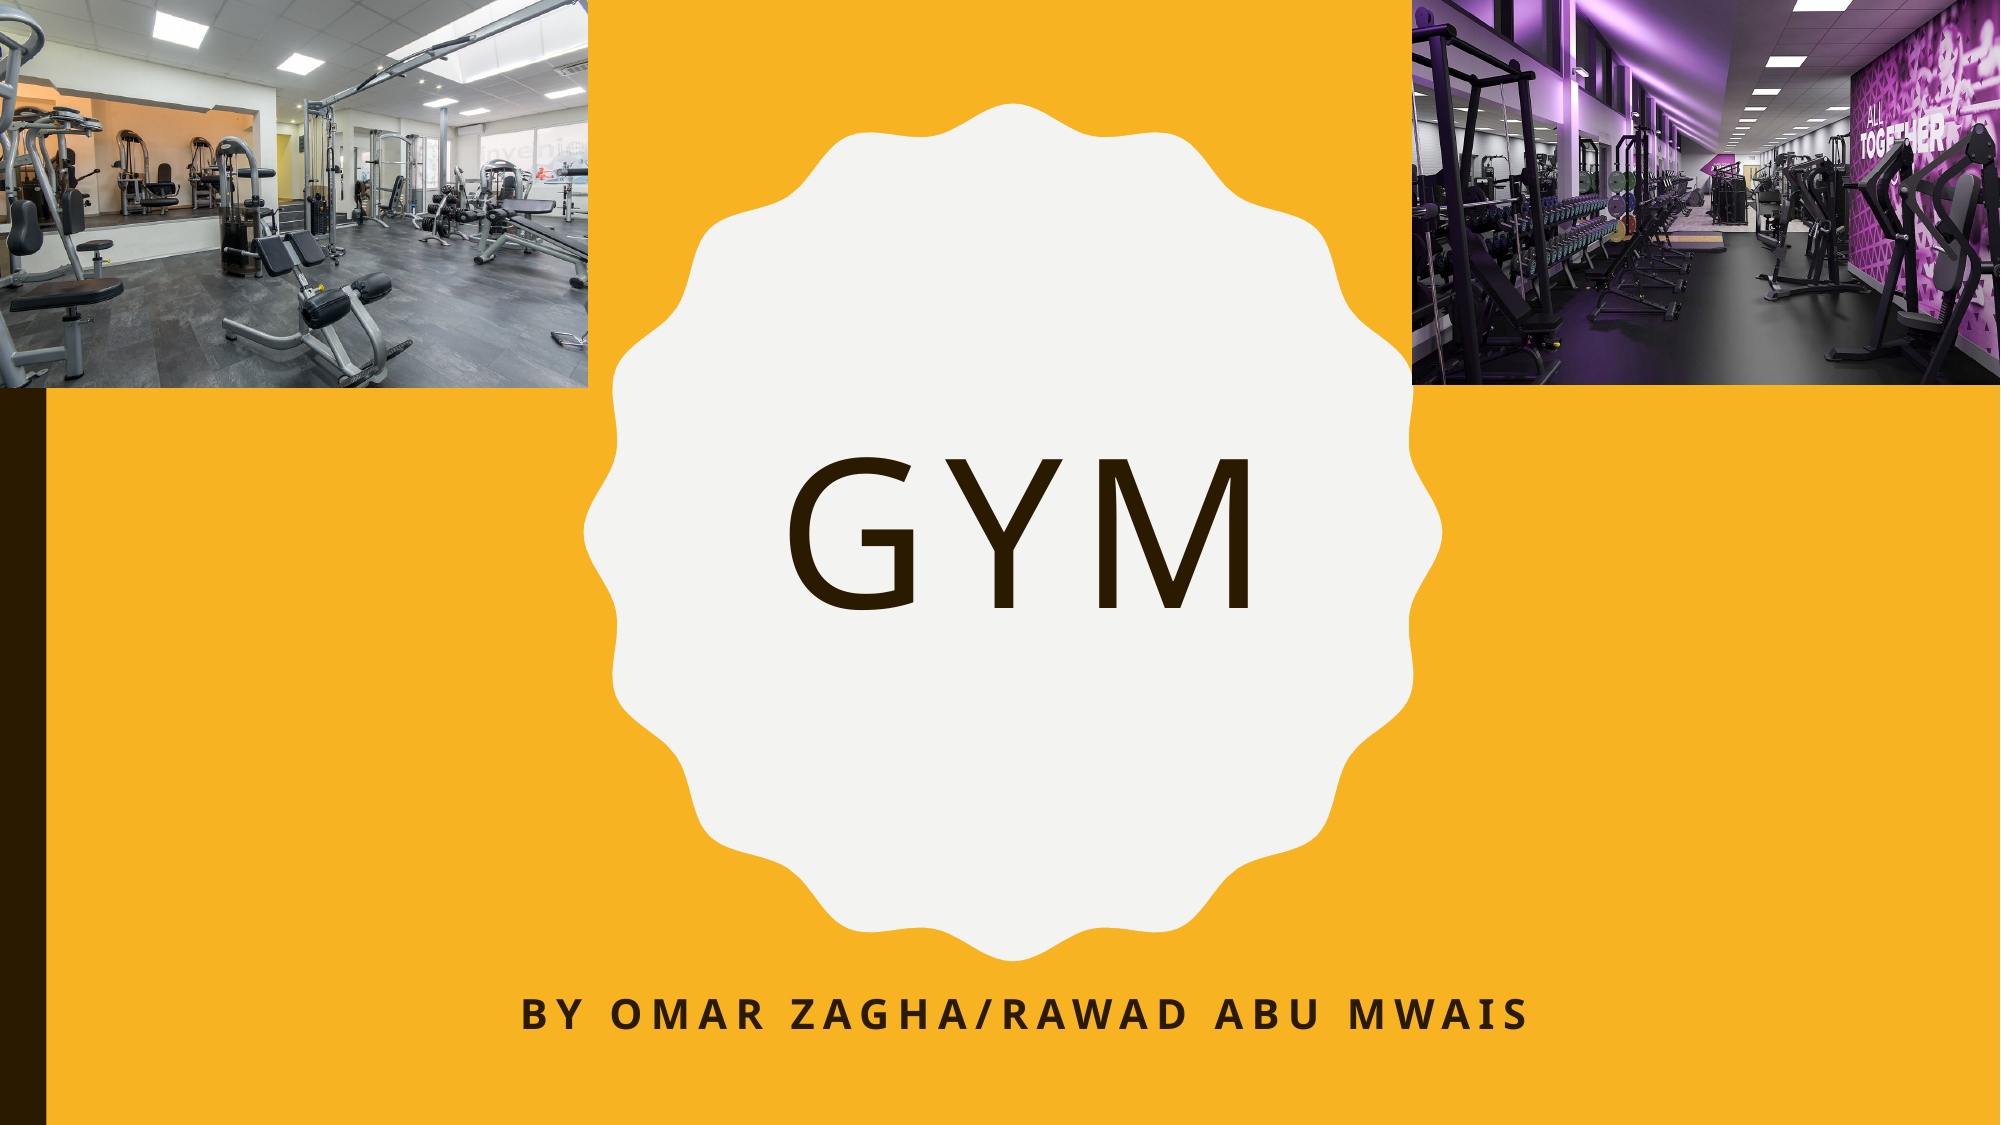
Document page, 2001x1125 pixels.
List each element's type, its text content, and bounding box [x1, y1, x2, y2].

picture [1412, 0, 2000, 385]
picture [0, 0, 588, 388]
subtitle By omAR ZAGHA/RAWAD ABU MWAIS [363, 980, 1684, 1103]
title gym [176, 180, 1870, 902]
